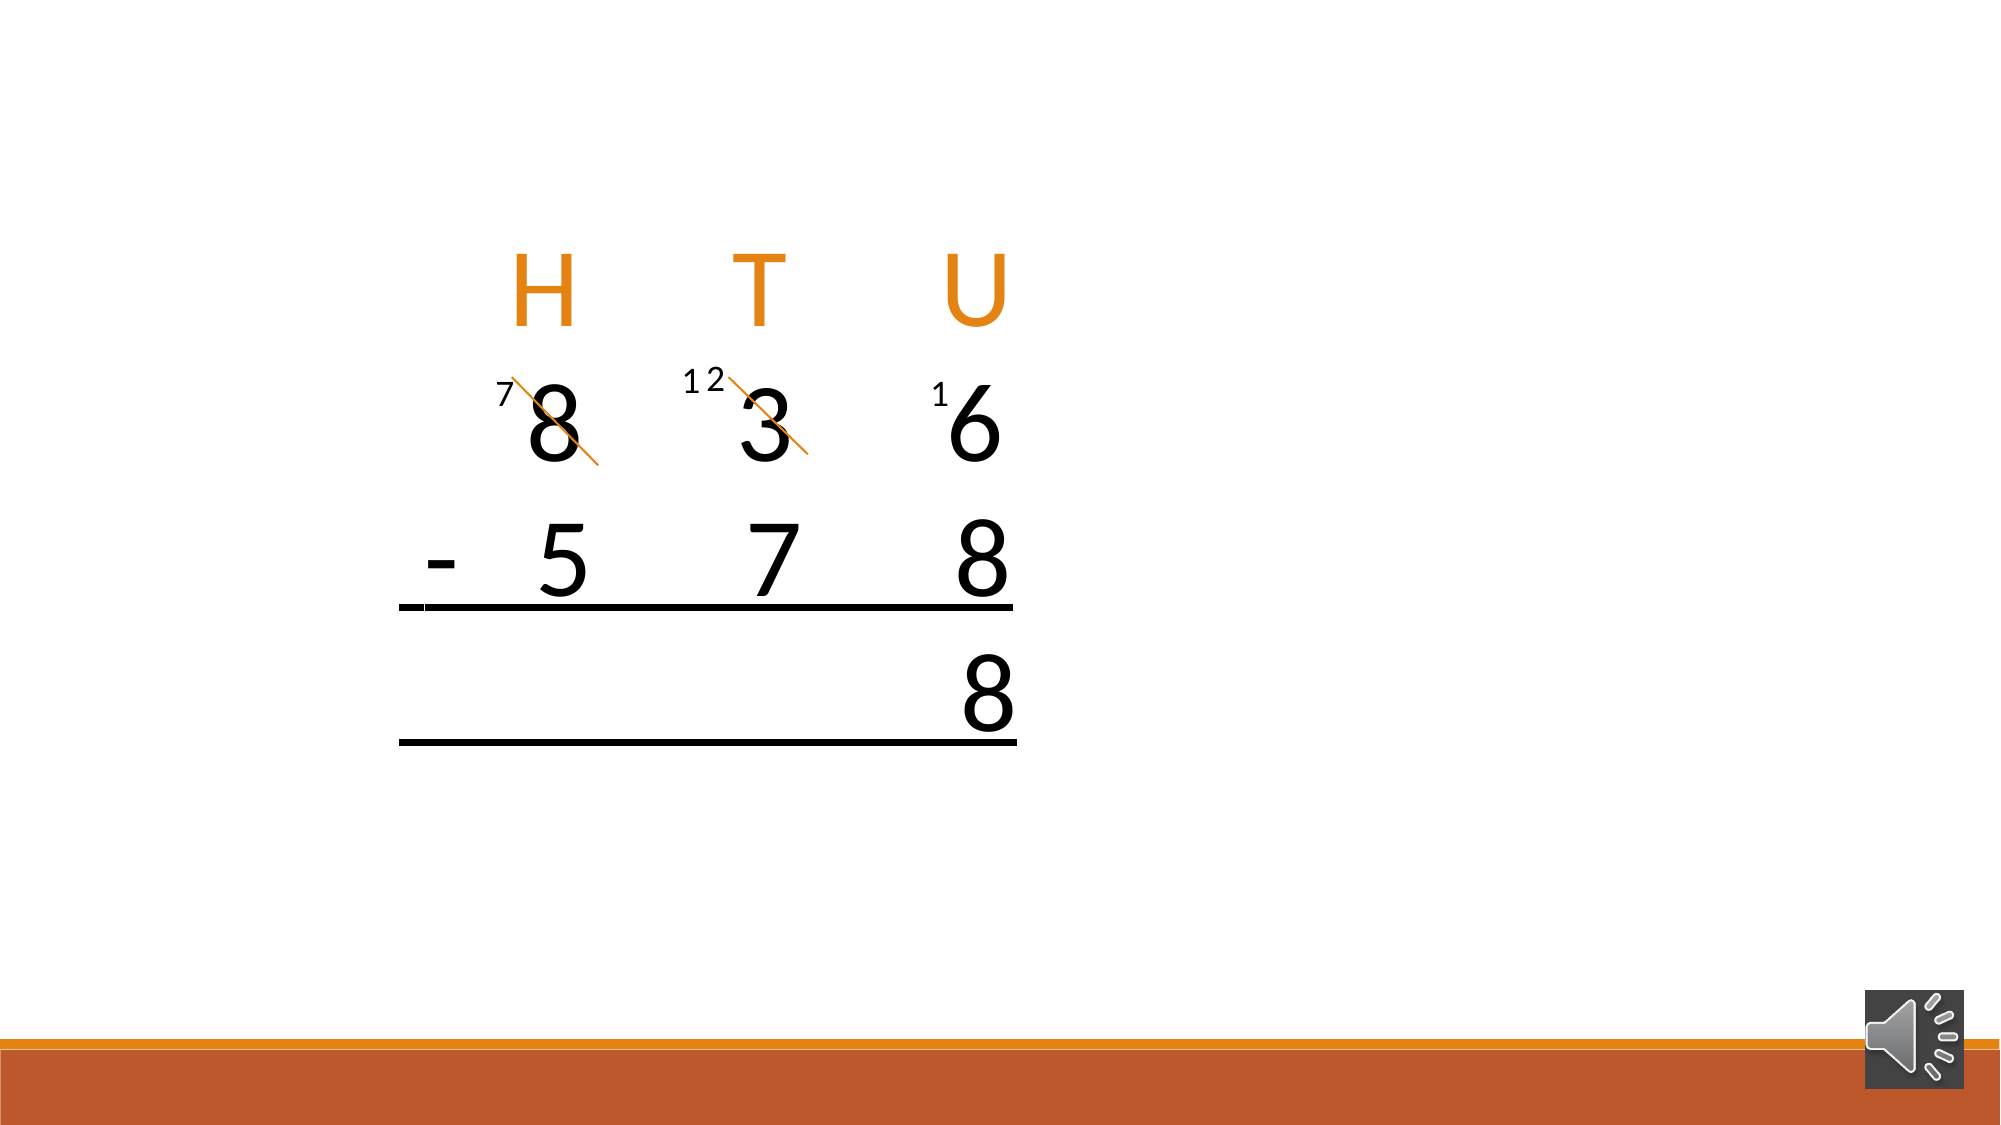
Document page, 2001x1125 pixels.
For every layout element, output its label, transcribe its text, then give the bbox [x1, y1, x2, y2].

picture [1864, 989, 1966, 1091]
text_box H T U 8 3 6 - 5 7 8 8 [384, 206, 1385, 762]
text_box 7 [480, 362, 530, 422]
text_box 2 [691, 346, 740, 407]
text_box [511, 376, 599, 466]
text_box 1 [915, 362, 965, 422]
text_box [728, 376, 809, 455]
text_box 1 [666, 348, 716, 409]
